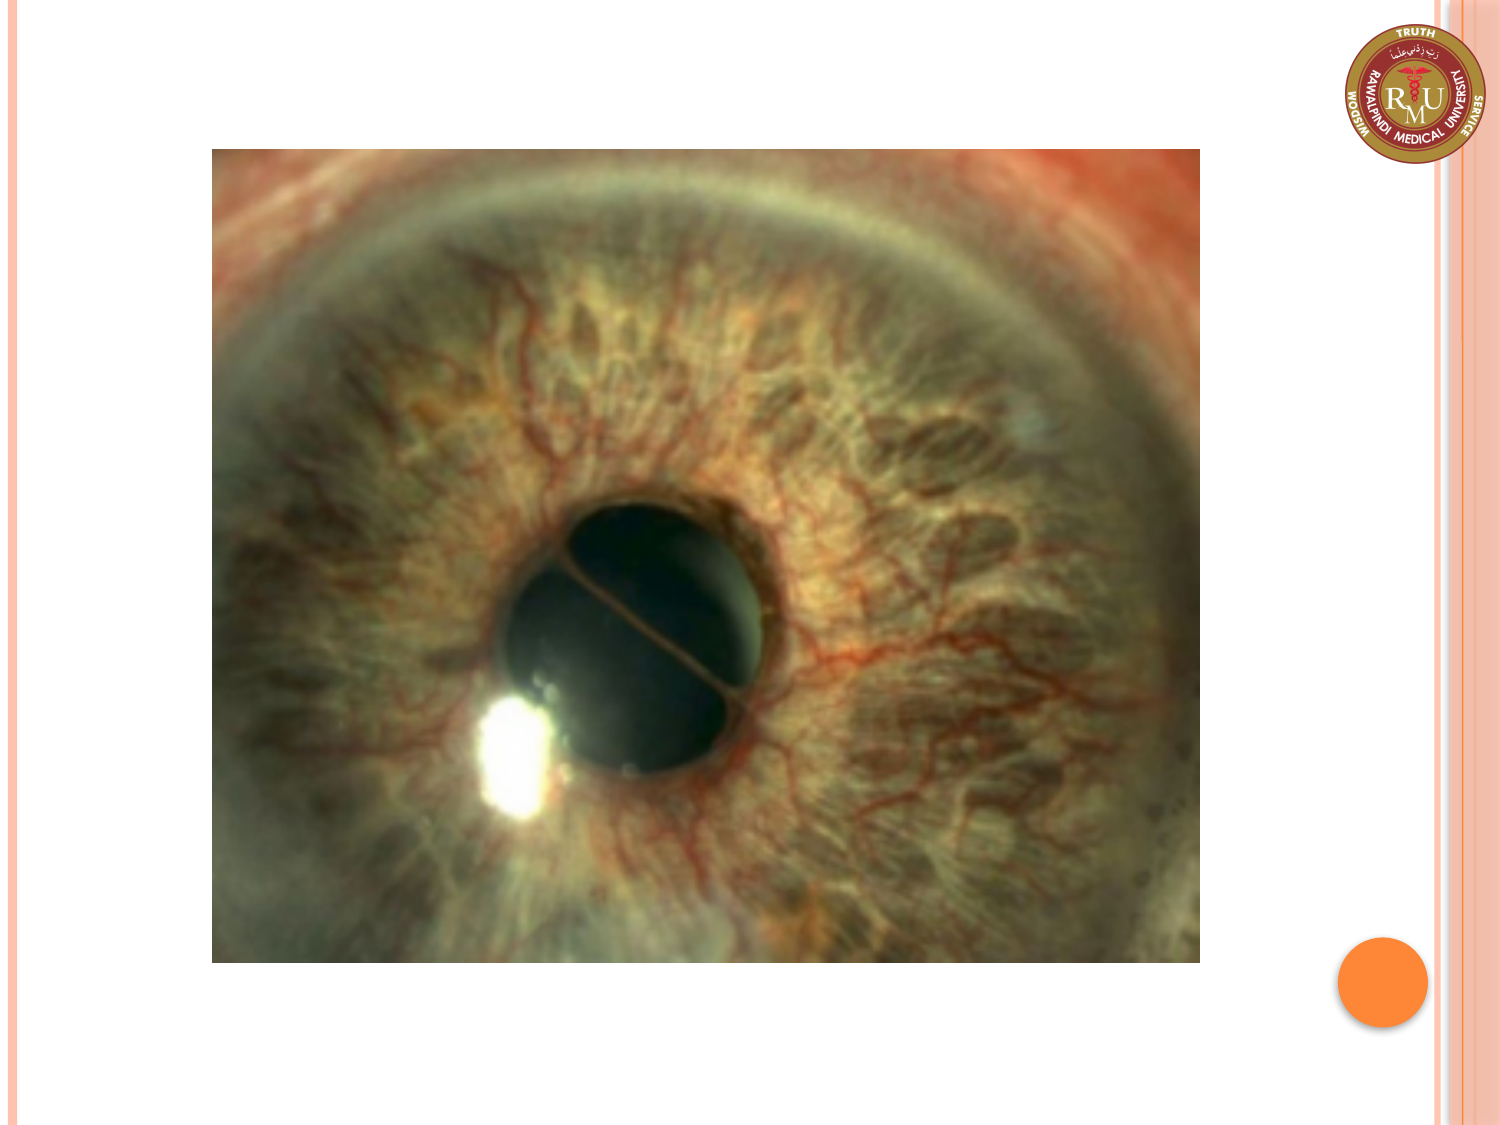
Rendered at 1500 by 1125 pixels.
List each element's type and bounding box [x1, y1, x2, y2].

picture [211, 149, 1201, 963]
picture [1345, 24, 1486, 164]
